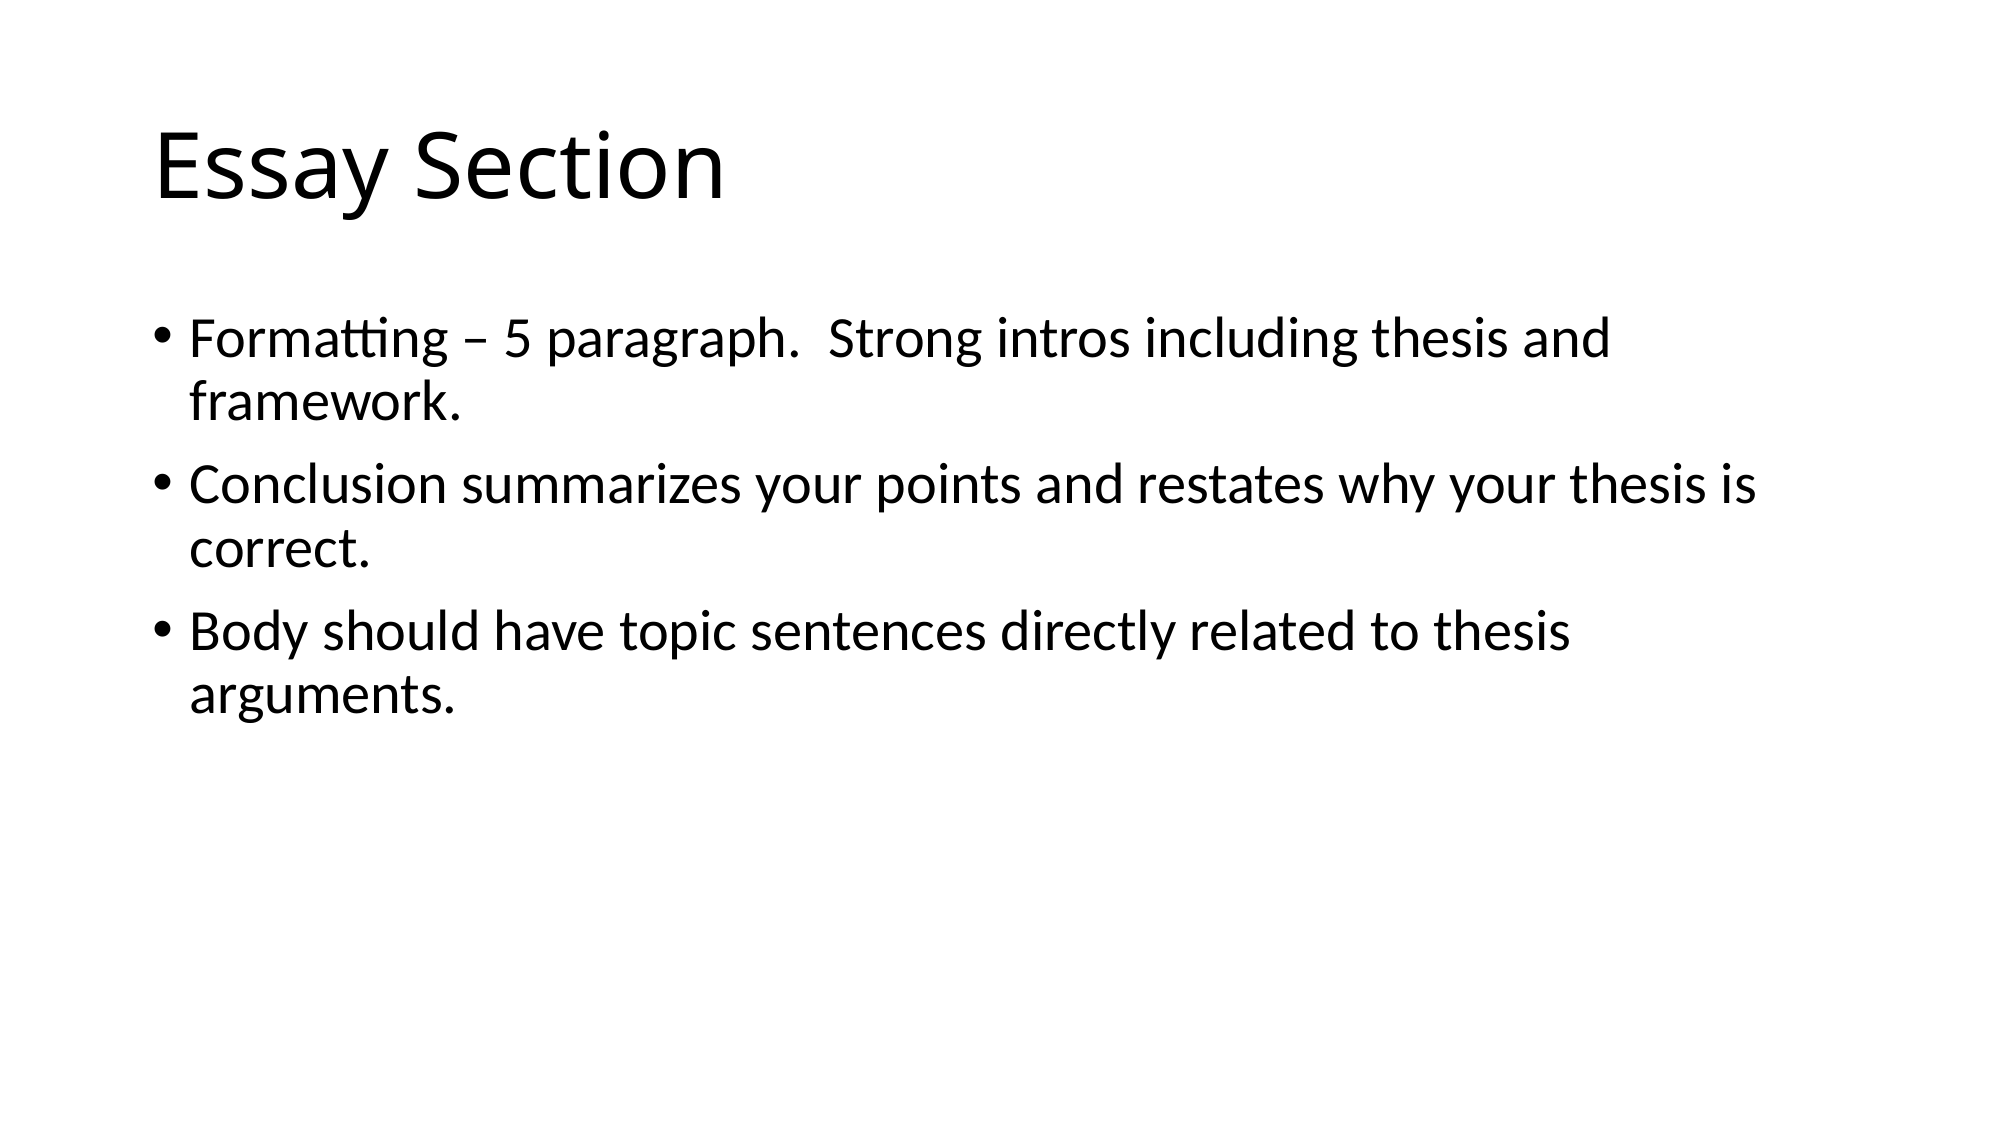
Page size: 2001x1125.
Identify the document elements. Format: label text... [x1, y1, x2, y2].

list Formatting – 5 paragraph. Strong intros including thesis and framework. Conclusion summarizes your points and restates why your thesis is correct. Body should have topic sentences directly related to thesis arguments. [137, 299, 1863, 1014]
title Essay Section [137, 59, 1863, 278]
